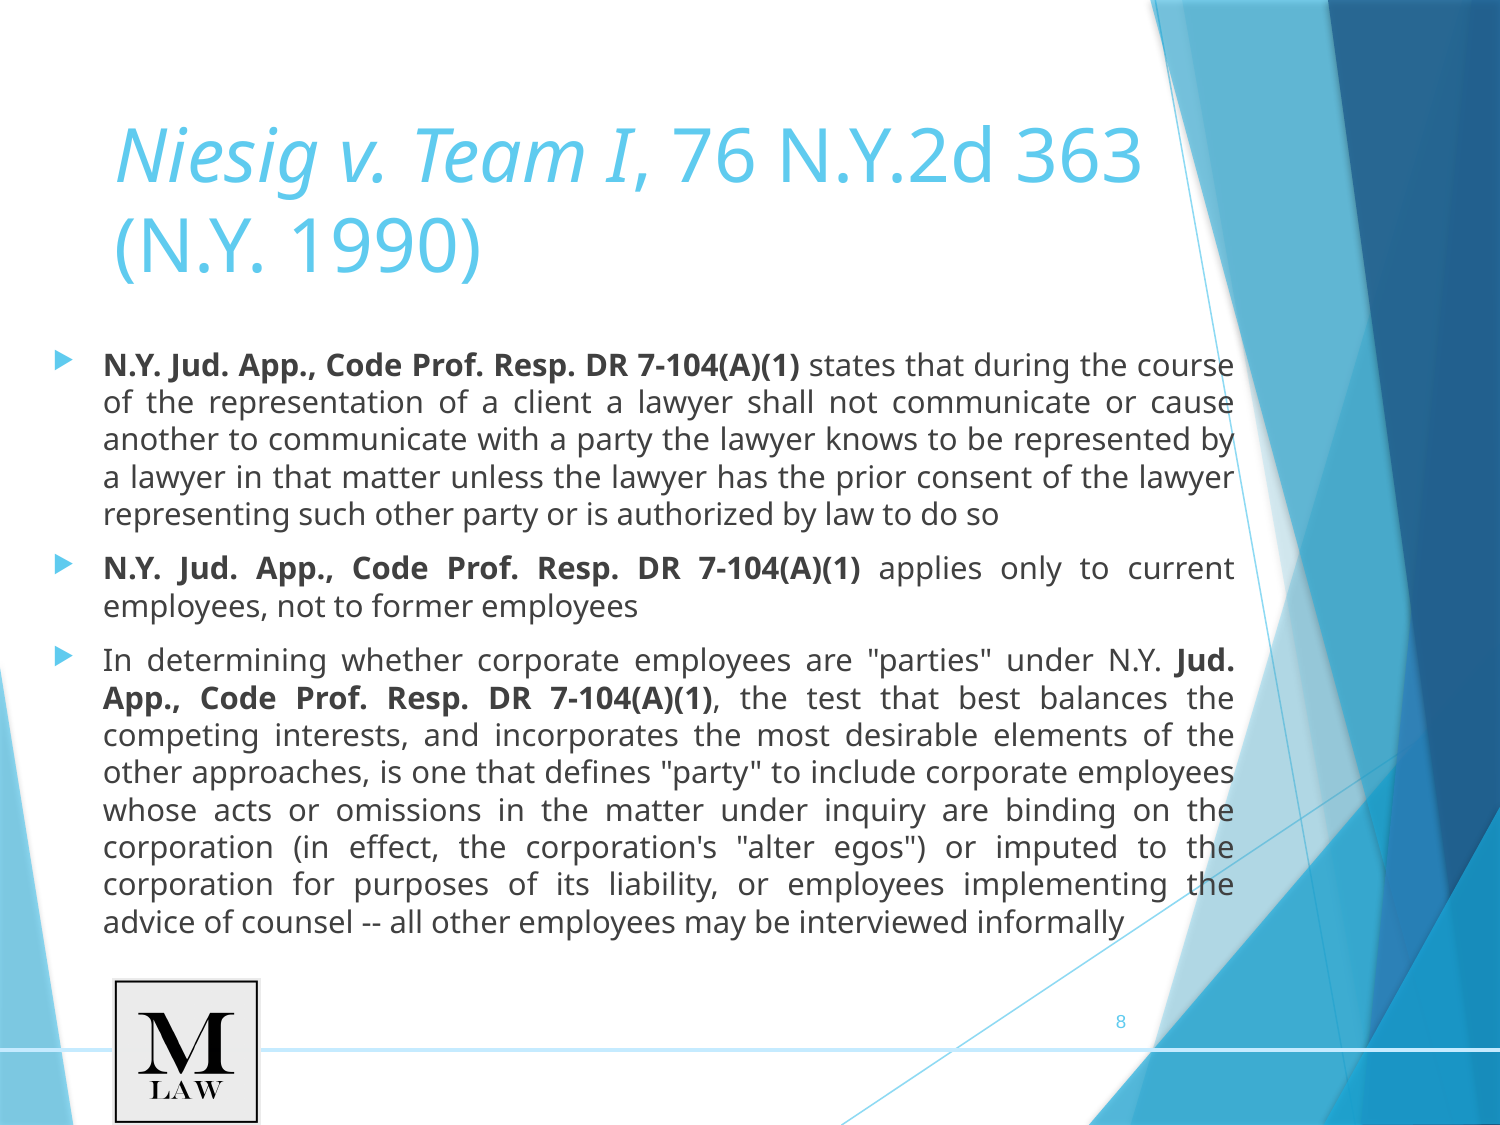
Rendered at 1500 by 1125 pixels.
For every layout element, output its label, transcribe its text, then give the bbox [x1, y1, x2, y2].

picture [112, 992, 261, 1125]
slide_number 8 [1057, 991, 1142, 1051]
list N.Y. Jud. App., Code Prof. Resp. DR 7-104(A)(1) states that during the course of the representation of a client a lawyer shall not communicate or cause another to communicate with a party the lawyer knows to be represented by a lawyer in that matter unless the lawyer has the prior consent of the lawyer representing such other party or is authorized by law to do so N.Y. Jud. App., Code Prof. Resp. DR 7-104(A)(1) applies only to current employees, not to former employees In determining whether corporate employees are "parties" under N.Y. Jud. App., Code Prof. Resp. DR 7-104(A)(1), the test that best balances the competing interests, and incorporates the most desirable elements of the other approaches, is one that defines "party" to include corporate employees whose acts or omissions in the matter under inquiry are binding on the corporation (in effect, the corporation's "alter egos") or imputed to the corporation for purposes of its liability, or employees implementing the advice of counsel -- all other employees may be interviewed informally [37, 337, 1250, 992]
title Niesig v. Team I, 76 N.Y.2d 363 (N.Y. 1990) [99, 99, 1188, 317]
